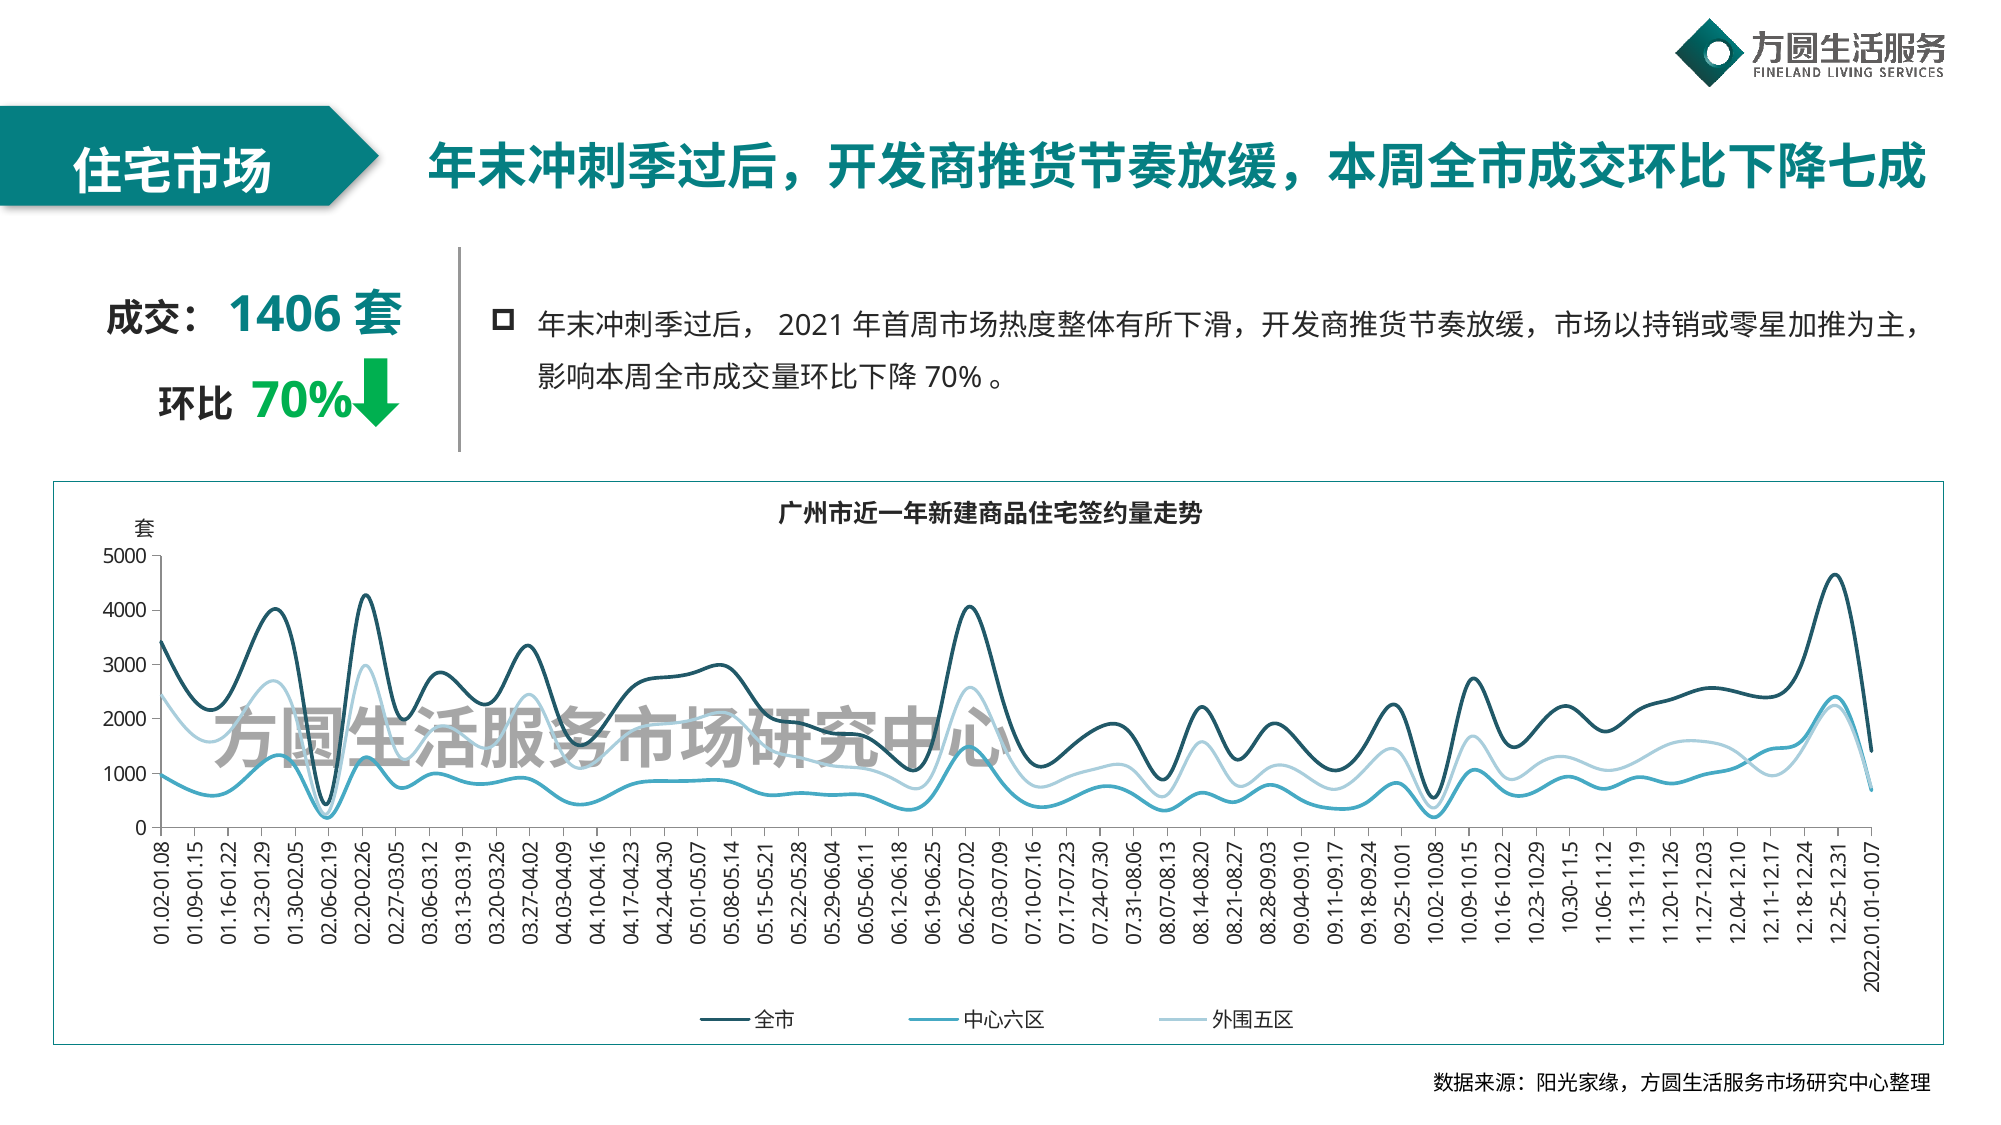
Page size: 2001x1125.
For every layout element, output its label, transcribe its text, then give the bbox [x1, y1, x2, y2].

text_box 住宅市场 [57, 119, 288, 207]
text_box 数据来源：阳光家缘，方圆生活服务市场研究中心整理 [1163, 1057, 1947, 1103]
text_box 年末冲刺季过后，开发商推货节奏放缓，本周全市成交环比下降七成 [412, 115, 2000, 203]
text_box 年末冲刺季过后，2021年首周市场热度整体有所下滑，开发商推货节奏放缓，市场以持销或零星加推为主，影响本周全市成交量环比下降70%。 [475, 281, 1924, 454]
text_box [352, 358, 400, 428]
chart [53, 480, 1944, 1045]
picture [1675, 18, 1945, 87]
text_box 成交：1406套 [91, 262, 419, 350]
text_box 环比 70% [97, 348, 415, 436]
